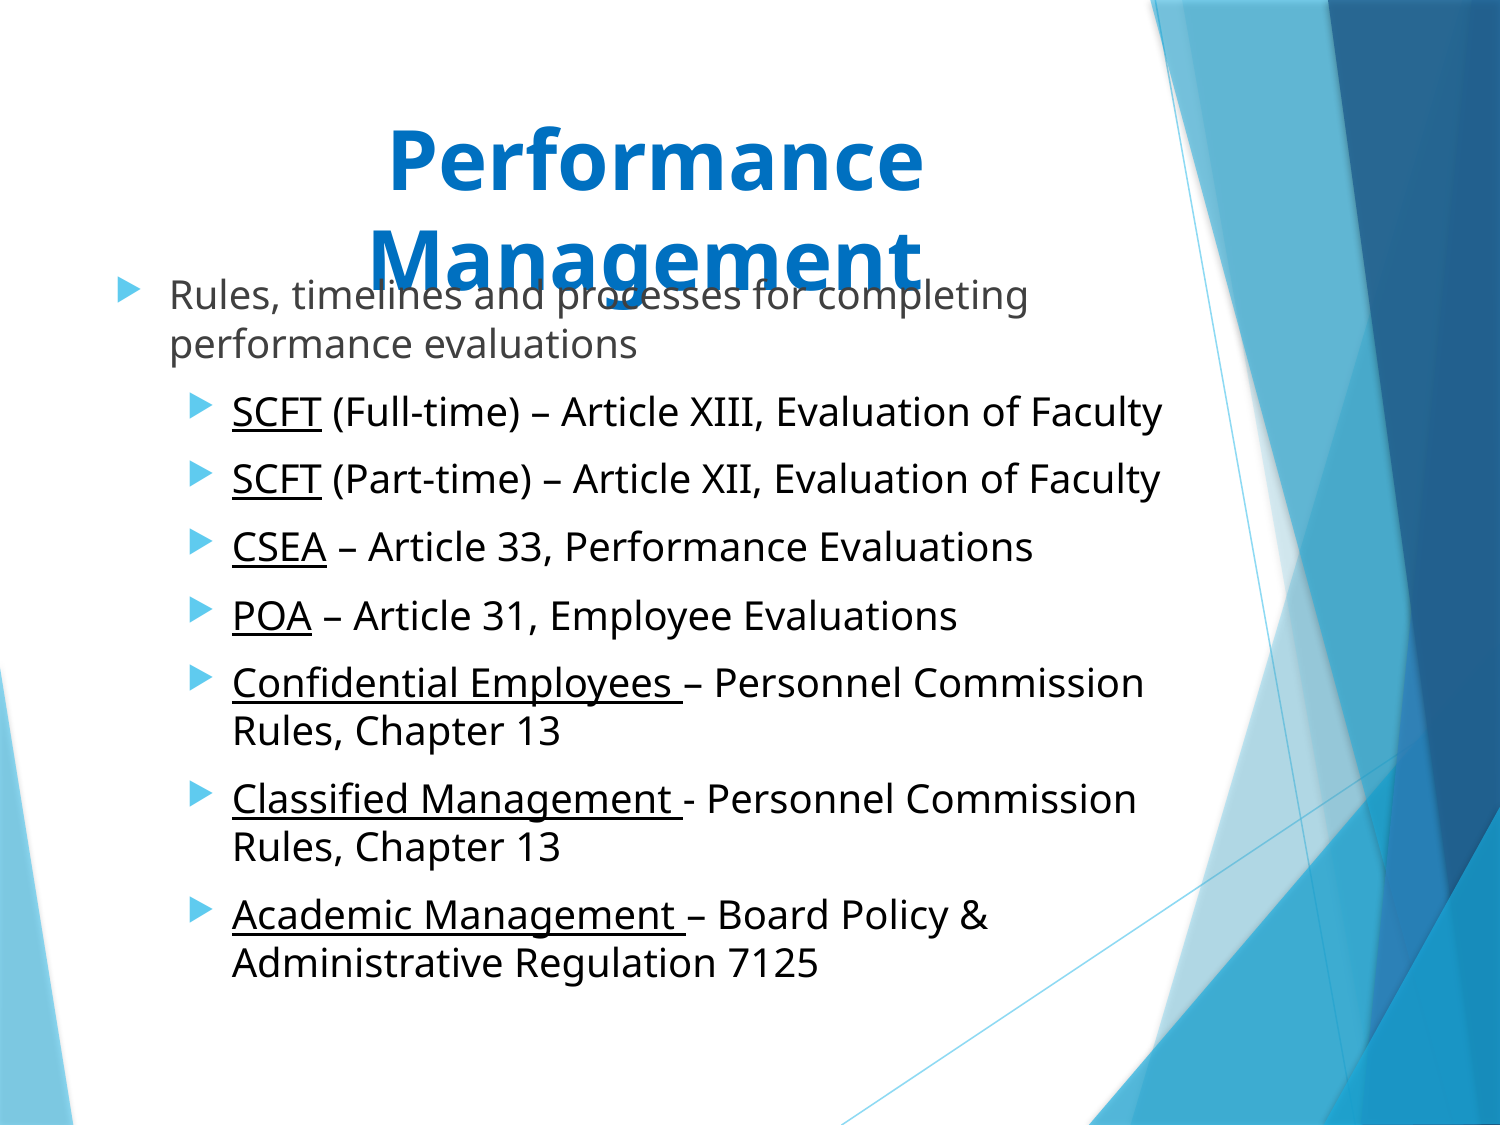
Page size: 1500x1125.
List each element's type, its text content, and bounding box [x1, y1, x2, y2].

title Performance Management [99, 99, 1213, 317]
list Rules, timelines and processes for completing performance evaluations SCFT (Full-time) – Article XIII, Evaluation of Faculty SCFT (Part-time) – Article XII, Evaluation of Faculty CSEA – Article 33, Performance Evaluations POA – Article 31, Employee Evaluations Confidential Employees – Personnel Commission Rules, Chapter 13 Classified Management - Personnel Commission Rules, Chapter 13 Academic Management – Board Policy & Administrative Regulation 7125 [99, 262, 1188, 1088]
